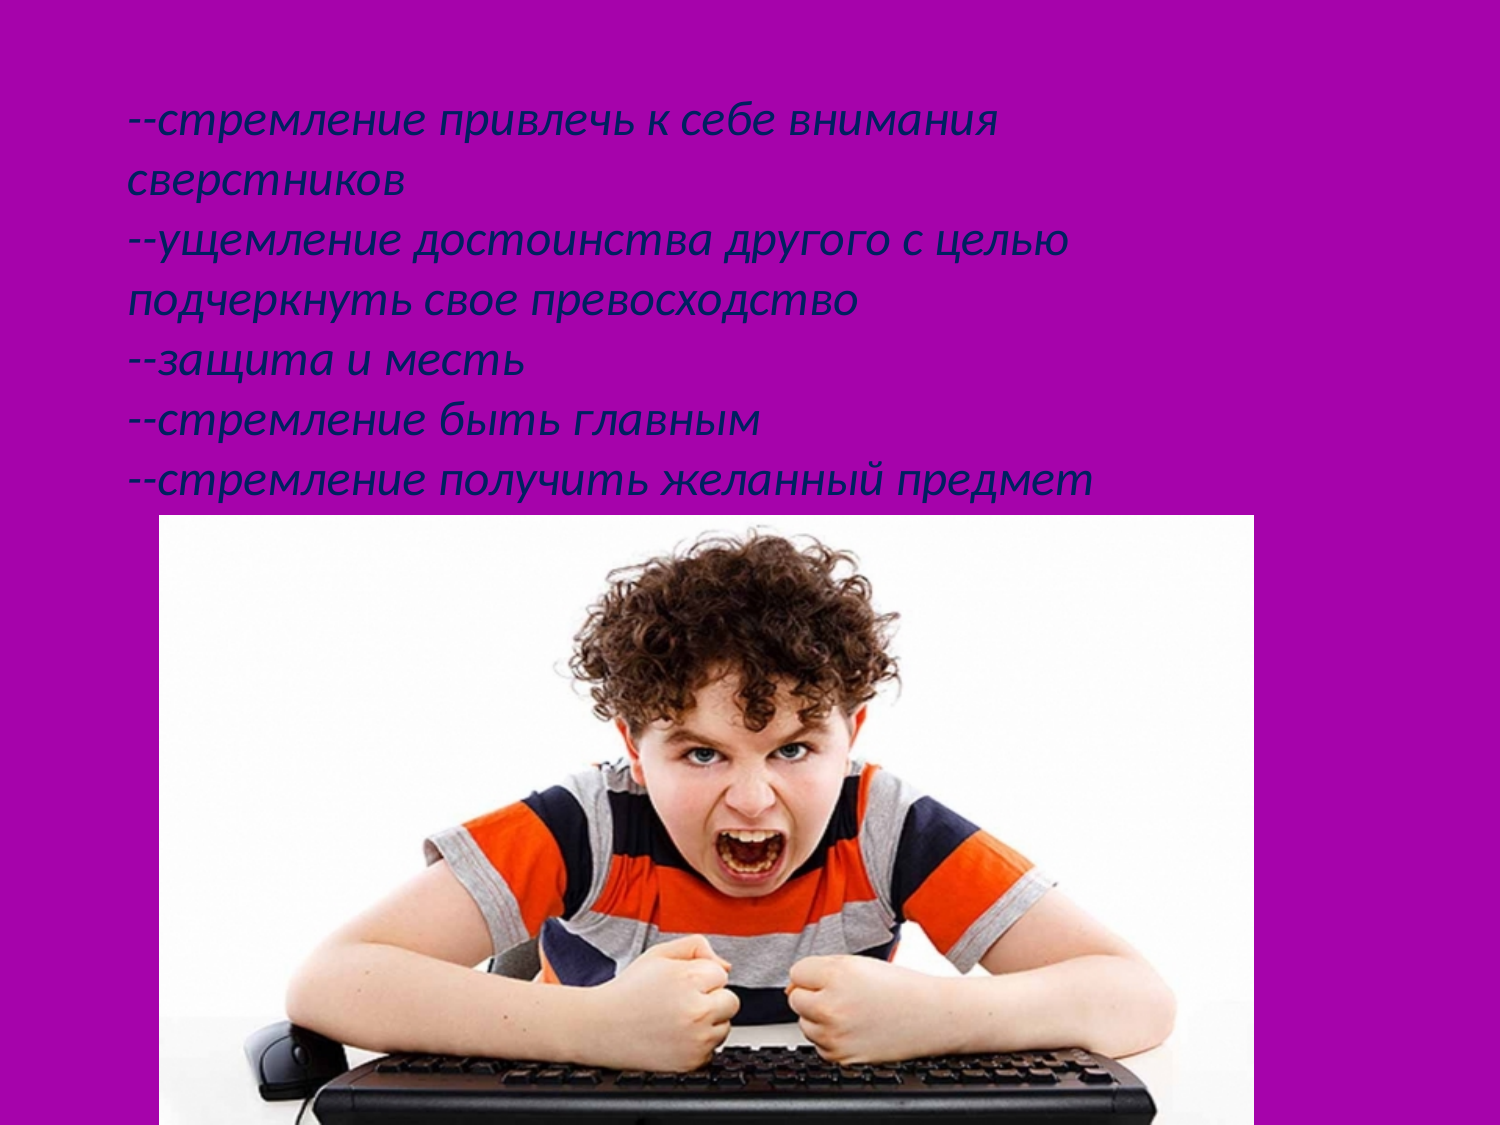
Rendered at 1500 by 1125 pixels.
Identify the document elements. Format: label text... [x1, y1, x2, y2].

picture [159, 514, 1254, 1125]
text_box --стремление привлечь к себе внимания сверстников --ущемление достоинства другого с целью подчеркнуть свое превосходство --защита и месть --стремление быть главным --стремление получить желанный предмет [112, 78, 1125, 513]
